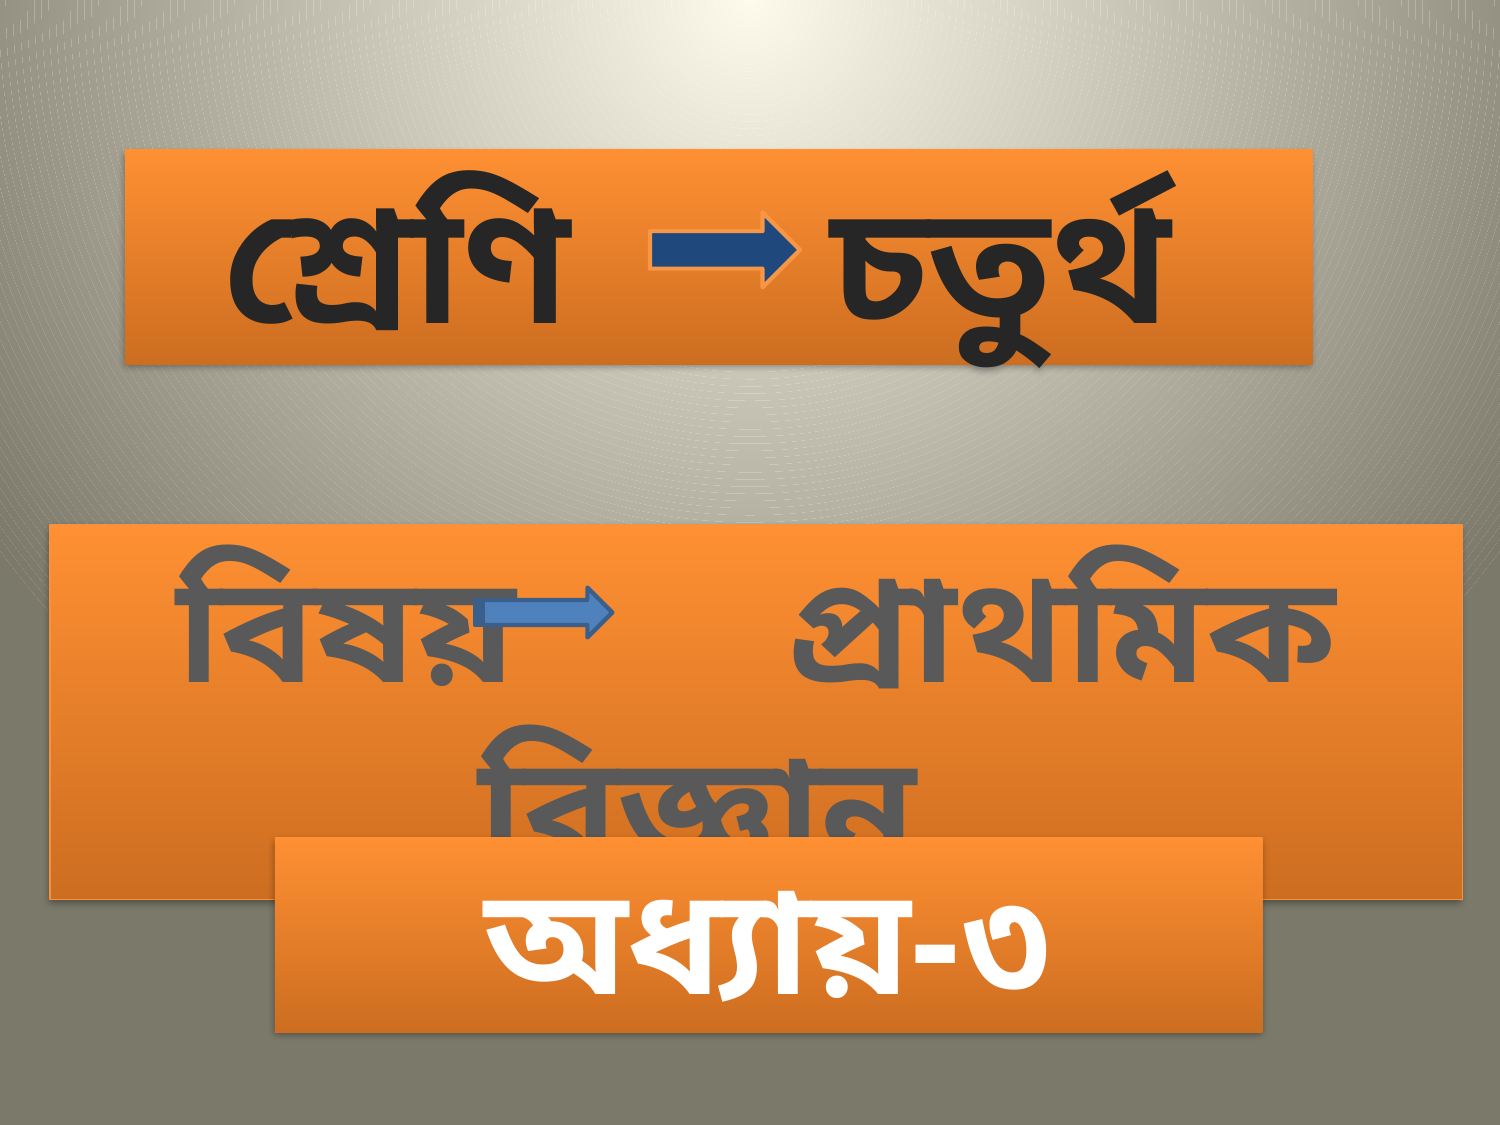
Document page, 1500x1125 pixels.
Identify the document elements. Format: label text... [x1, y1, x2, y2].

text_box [49, 524, 1463, 723]
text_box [124, 149, 1313, 368]
text_box অধ্যায়-৩ [274, 837, 1263, 1033]
